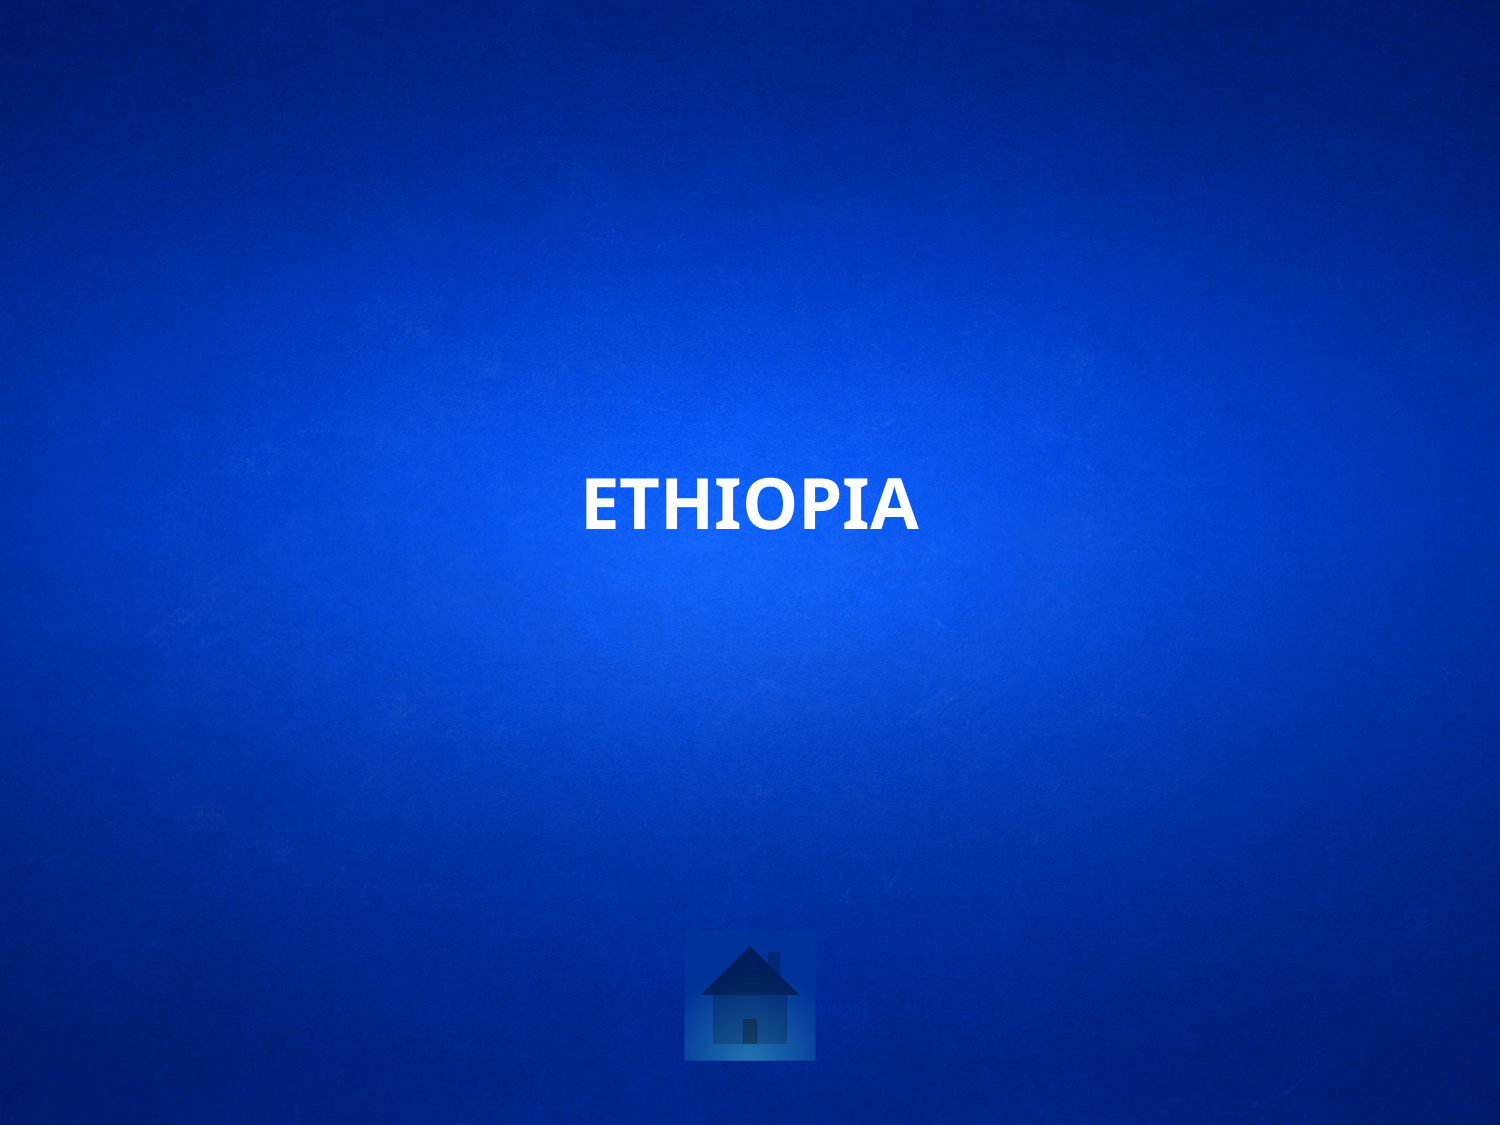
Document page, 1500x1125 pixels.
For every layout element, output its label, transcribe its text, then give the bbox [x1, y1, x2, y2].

title ethiopia [120, 189, 1380, 824]
picture [0, 0, 1500, 1125]
